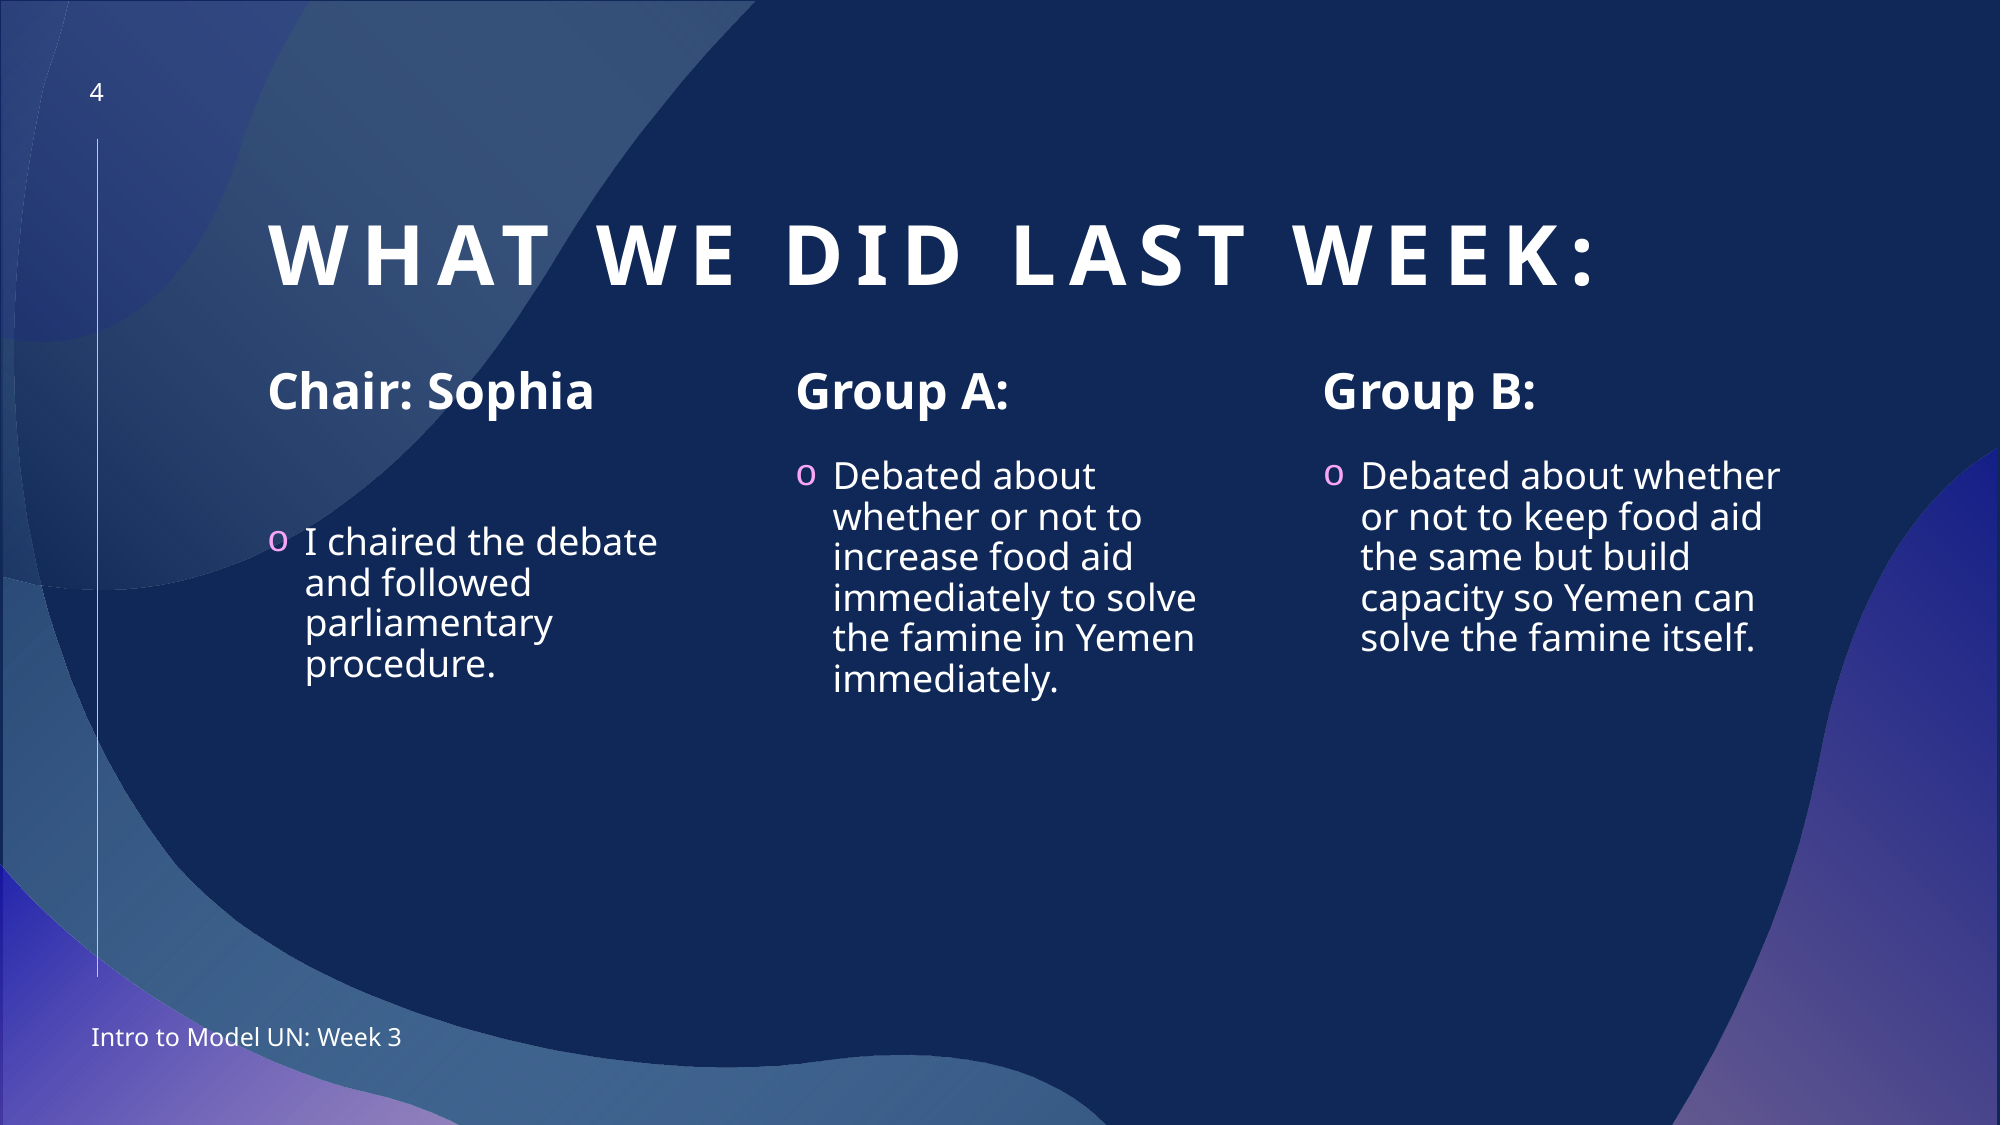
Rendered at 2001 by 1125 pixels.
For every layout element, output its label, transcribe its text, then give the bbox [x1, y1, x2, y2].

list Group B: [1308, 358, 1793, 440]
title What we did last week: [253, 135, 1710, 311]
slide_number 4 [53, 67, 140, 119]
list Debated about whether or not to keep food aid the same but build capacity so Yemen can solve the famine itself. [1308, 450, 1812, 873]
list I chaired the debate and followed parliamentary procedure. [251, 450, 737, 873]
list Group A: [780, 358, 1265, 440]
list Chair: Sophia [251, 358, 737, 440]
list Debated about whether or not to increase food aid immediately to solve the famine in Yemen immediately. [780, 450, 1265, 873]
footer Intro to Model UN: Week 3 [76, 1015, 459, 1061]
